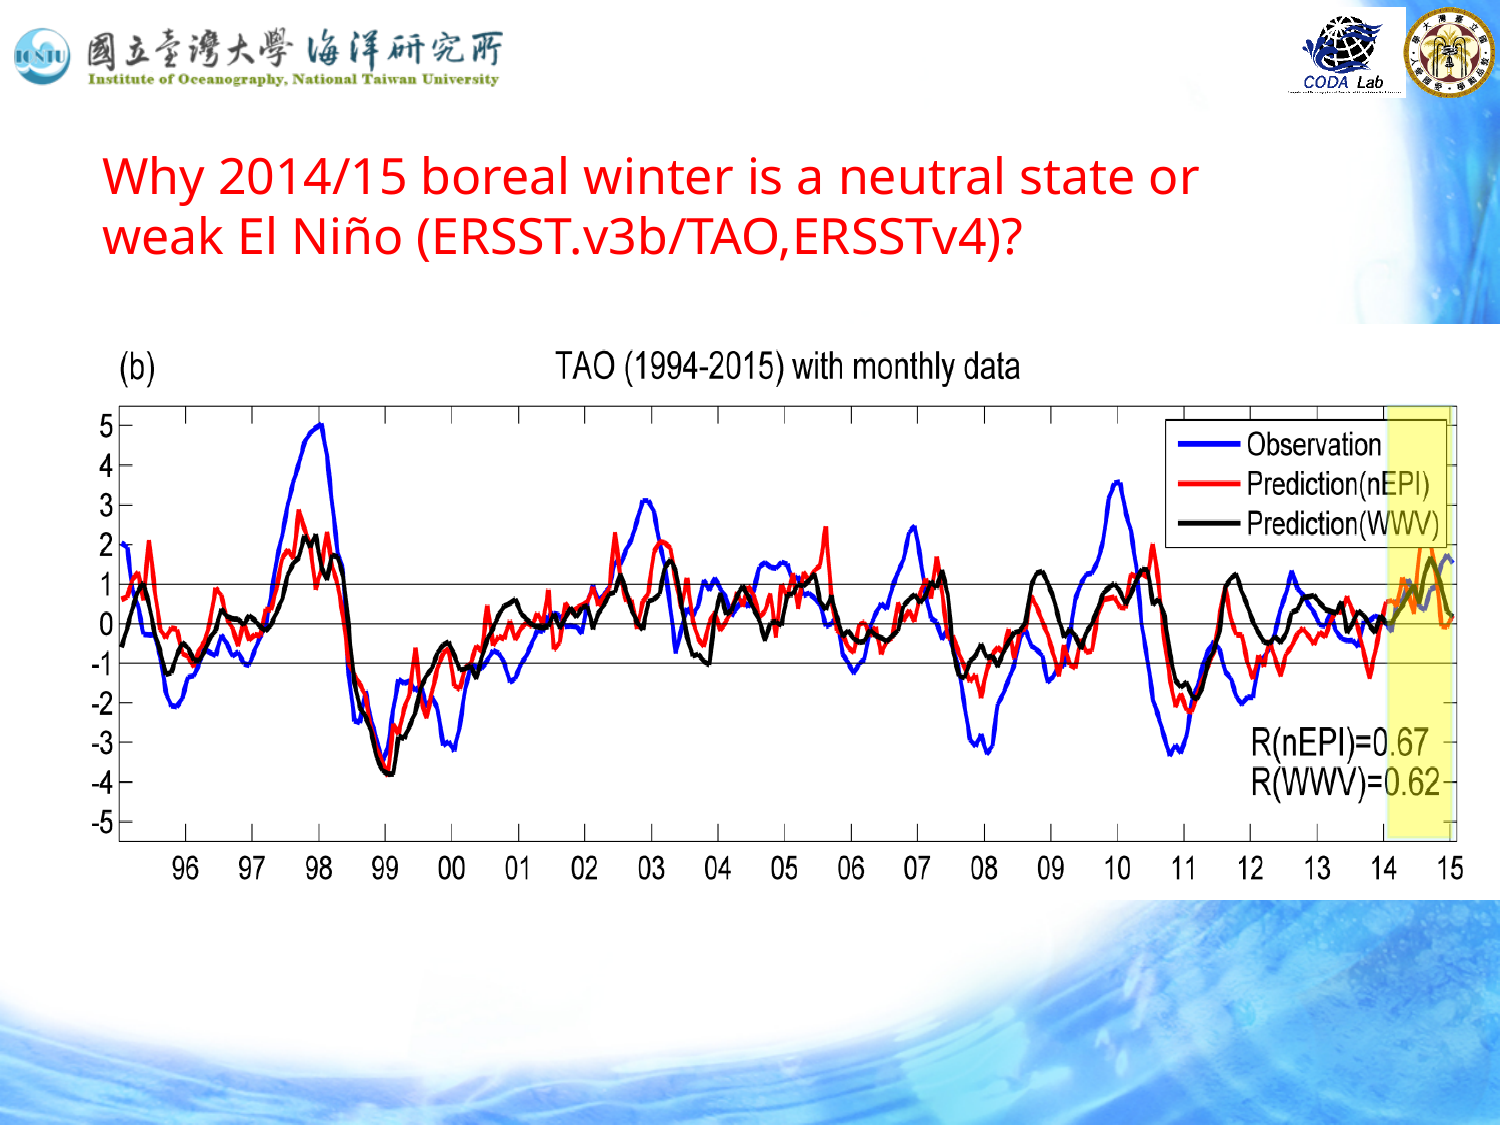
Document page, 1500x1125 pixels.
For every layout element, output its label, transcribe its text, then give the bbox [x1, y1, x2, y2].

text_box Why 2014/15 boreal winter is a neutral state or weak El Niño (ERSST.v3b/TAO,ERSSTv4)? [87, 137, 1275, 273]
picture [0, 0, 1500, 1125]
